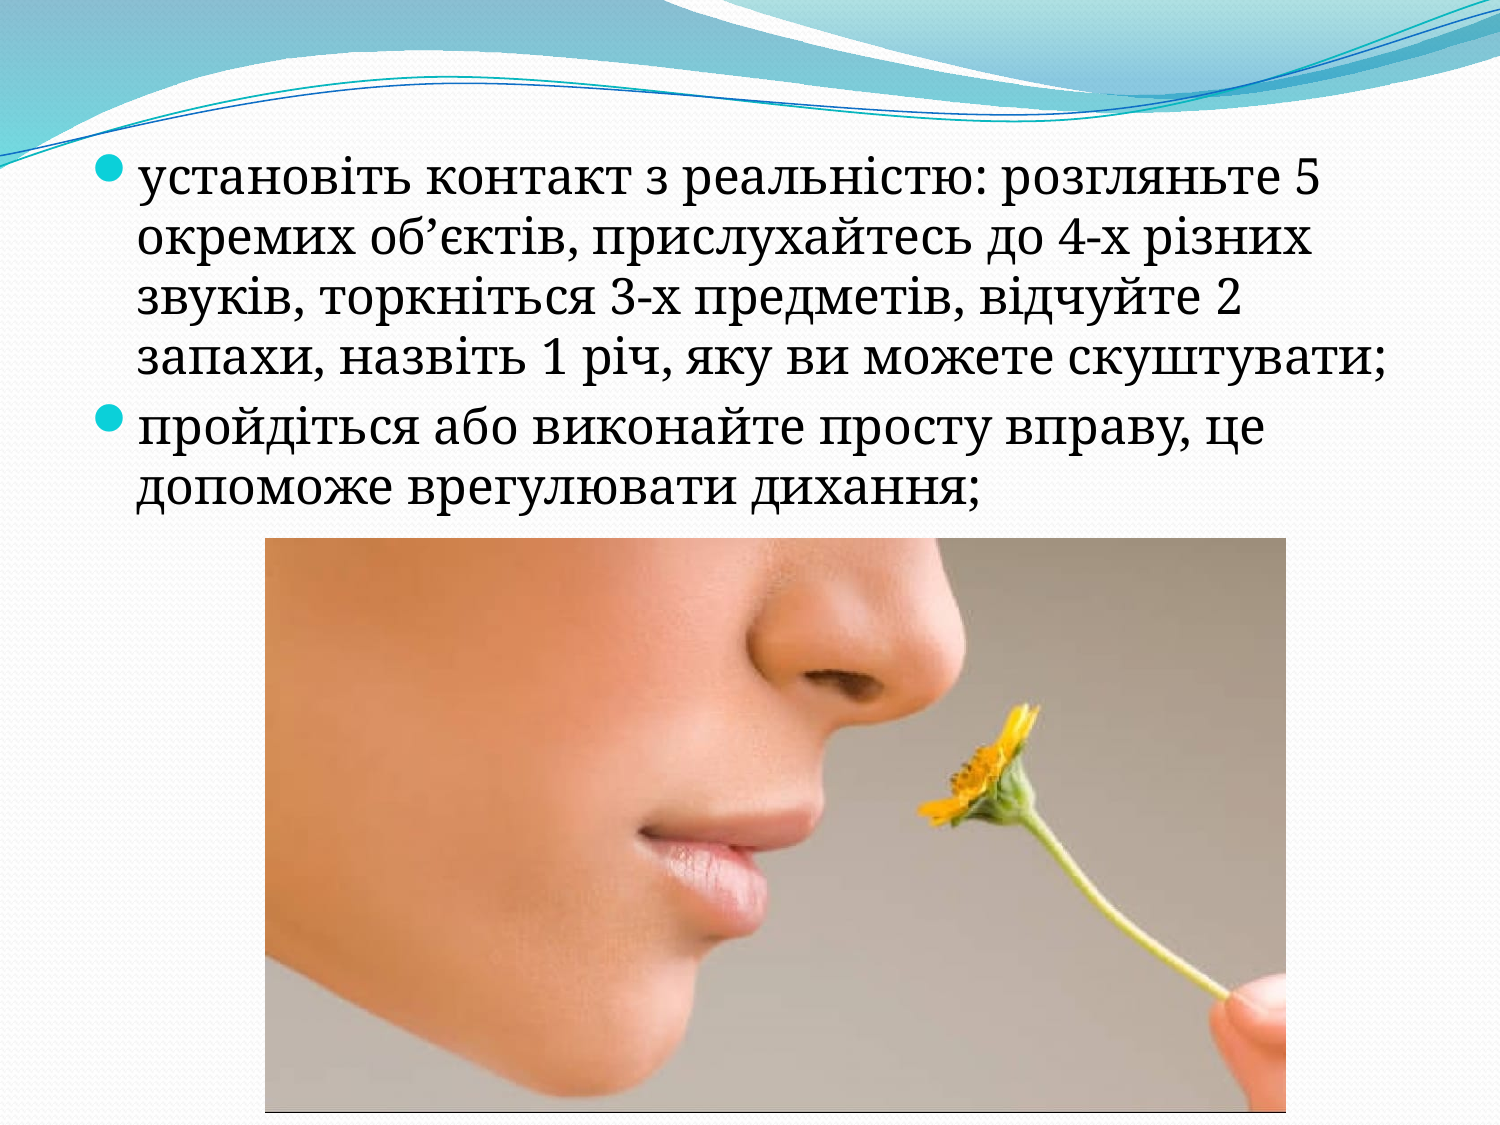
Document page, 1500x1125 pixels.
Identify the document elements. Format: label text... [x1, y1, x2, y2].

list установіть контакт з реальністю: розгляньте 5 окремих об’єктів, прислухайтесь до 4-х різних звуків, торкніться 3-х предметів, відчуйте 2 запахи, назвіть 1 річ, яку ви можете скуштувати; пройдіться або виконайте просту вправу, це допоможе врегулювати дихання; [76, 137, 1427, 858]
picture [265, 538, 1286, 1113]
